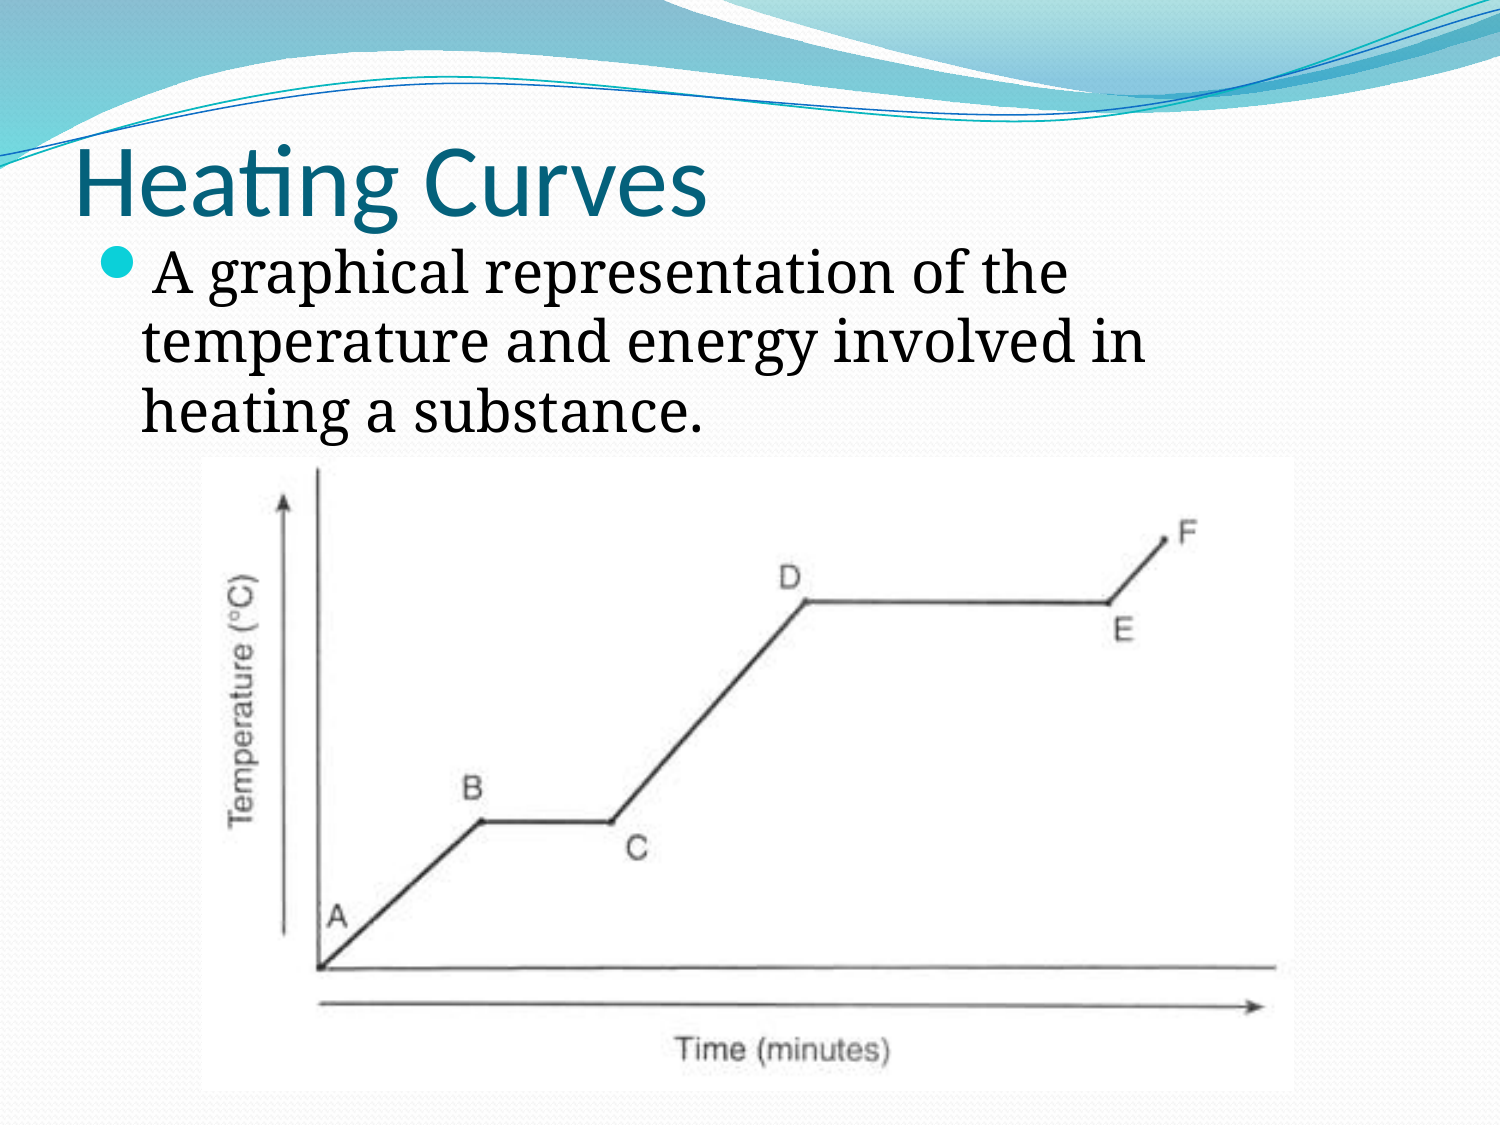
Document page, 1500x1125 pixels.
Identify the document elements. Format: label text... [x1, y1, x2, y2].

list A graphical representation of the temperature and energy involved in heating a substance. [81, 227, 1322, 1005]
picture [202, 456, 1294, 1091]
title Heating Curves [73, 50, 1424, 238]
